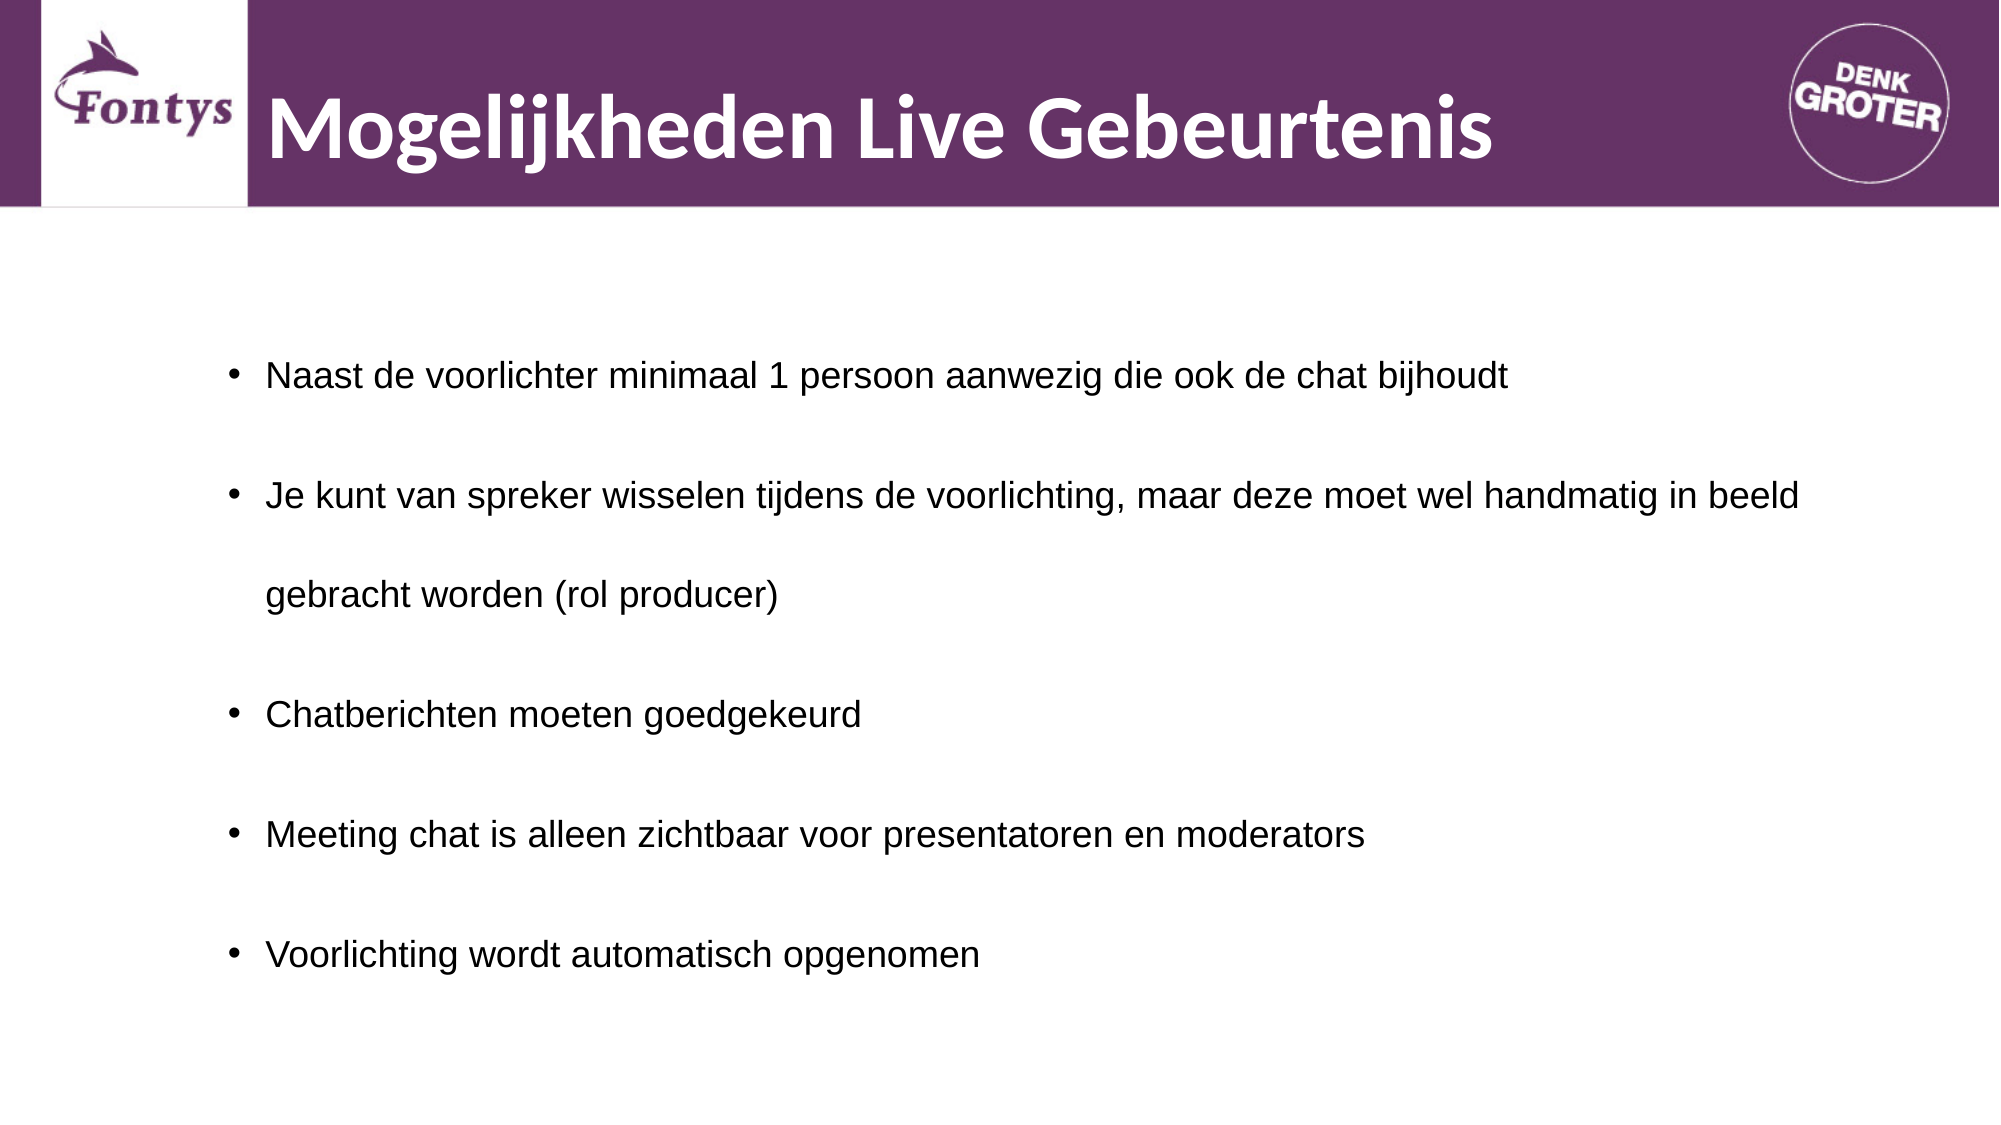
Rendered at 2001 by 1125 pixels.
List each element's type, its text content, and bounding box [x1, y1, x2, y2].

title Mogelijkheden Live Gebeurtenis [251, 8, 1954, 248]
picture [0, 0, 1999, 1125]
list Naast de voorlichter minimaal 1 persoon aanwezig die ook de chat bijhoudt Je kunt van spreker wisselen tijdens de voorlichting, maar deze moet wel handmatig in beeld gebracht worden (rol producer) Chatberichten moeten goedgekeurd Meeting chat is alleen zichtbaar voor presentatoren en moderators Voorlichting wordt automatisch opgenomen [213, 289, 1942, 1059]
